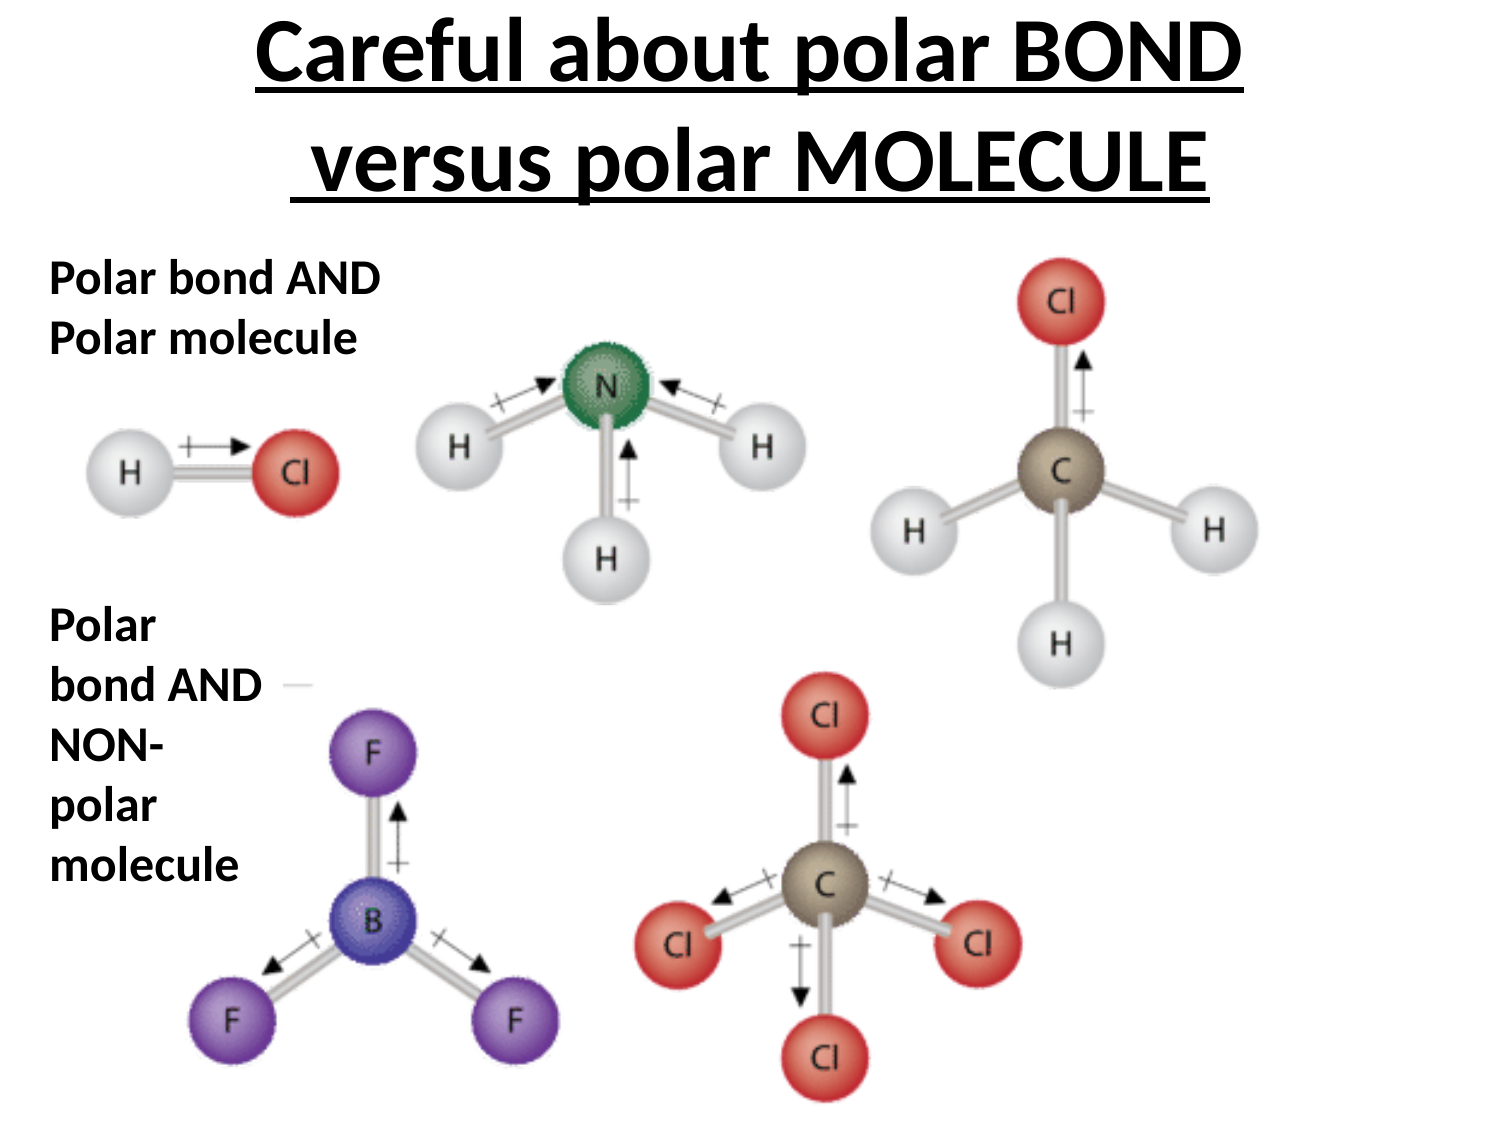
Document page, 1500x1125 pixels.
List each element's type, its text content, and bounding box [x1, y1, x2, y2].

title Careful about polar BOND versus polar MOLECULE [75, 6, 1425, 194]
text_box Polar bond AND NON-polar molecule [34, 583, 69, 899]
picture [74, 237, 1278, 1125]
text_box Polar bond AND Polar molecule [34, 237, 72, 373]
